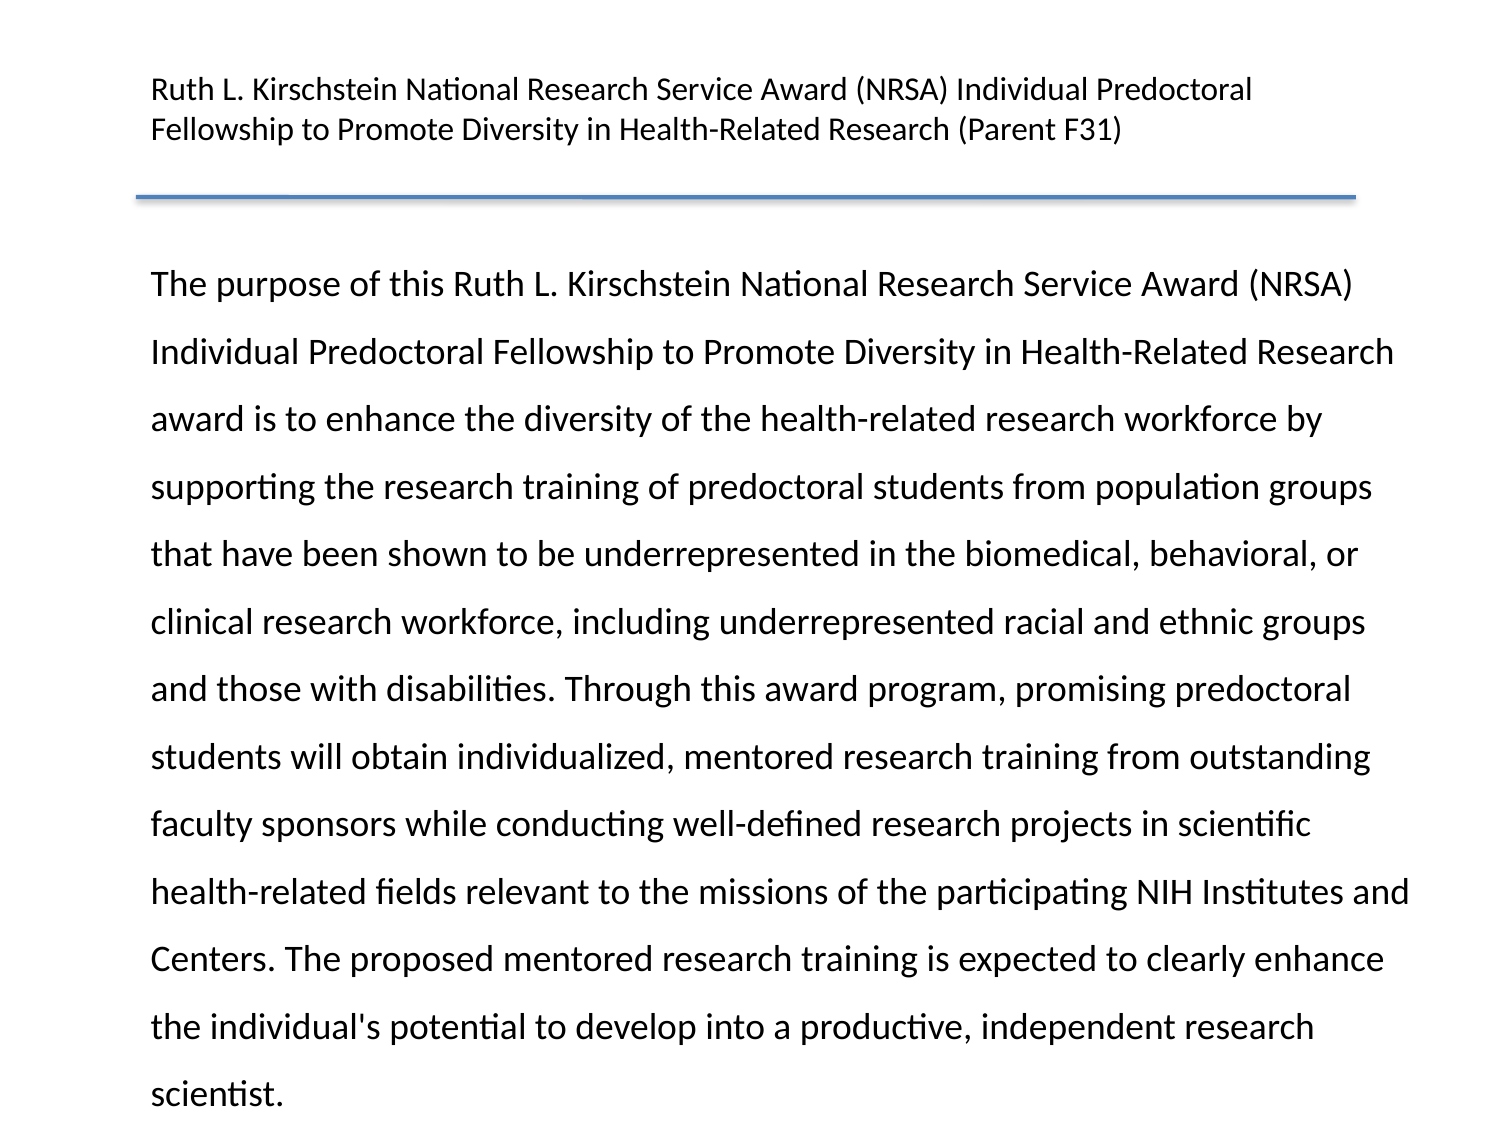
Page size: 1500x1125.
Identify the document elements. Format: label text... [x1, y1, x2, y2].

title Ruth L. Kirschstein National Research Service Award (NRSA) Individual Predoctoral Fellowship to Promote Diversity in Health-Related Research (Parent F31) [135, 59, 1284, 157]
text_box The purpose of this Ruth L. Kirschstein National Research Service Award (NRSA) Individual Predoctoral Fellowship to Promote Diversity in Health-Related Research award is to enhance the diversity of the health-related research workforce by supporting the research training of predoctoral students from population groups that have been shown to be underrepresented in the biomedical, behavioral, or clinical research workforce, including underrepresented racial and ethnic groups and those with disabilities. Through this award program, promising predoctoral students will obtain individualized, mentored research training from outstanding faculty sponsors while conducting well-defined research projects in scientific health-related fields relevant to the missions of the participating NIH Institutes and Centers. The proposed mentored research training is expected to clearly enhance the individual's potential to develop into a productive, independent research scientist. [135, 229, 1429, 1122]
